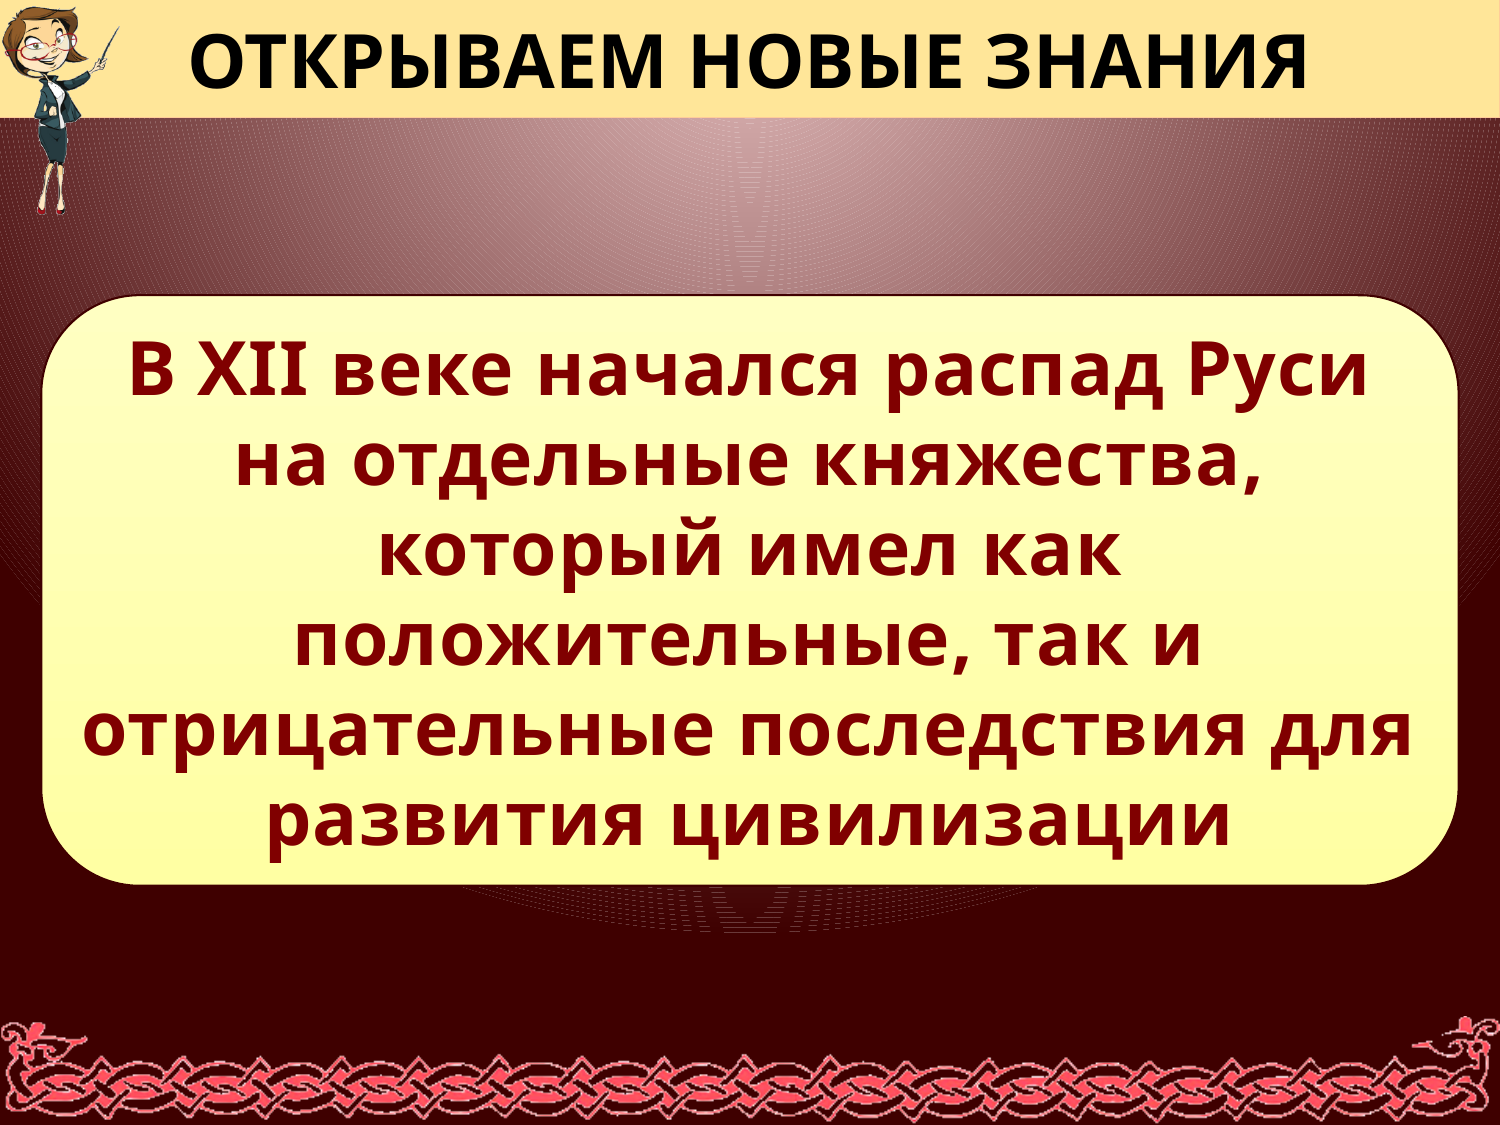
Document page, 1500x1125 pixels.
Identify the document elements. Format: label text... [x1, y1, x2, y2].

picture [0, 0, 123, 219]
text_box В XII веке начался распад Руси на отдельные княжества, который имел как положительные, так и отрицательные последствия для развития цивилизации [39, 293, 1461, 888]
title ОТКРЫВАЕМ НОВЫЕ ЗНАНИЯ [124, 0, 1459, 119]
picture [0, 1016, 1500, 1125]
